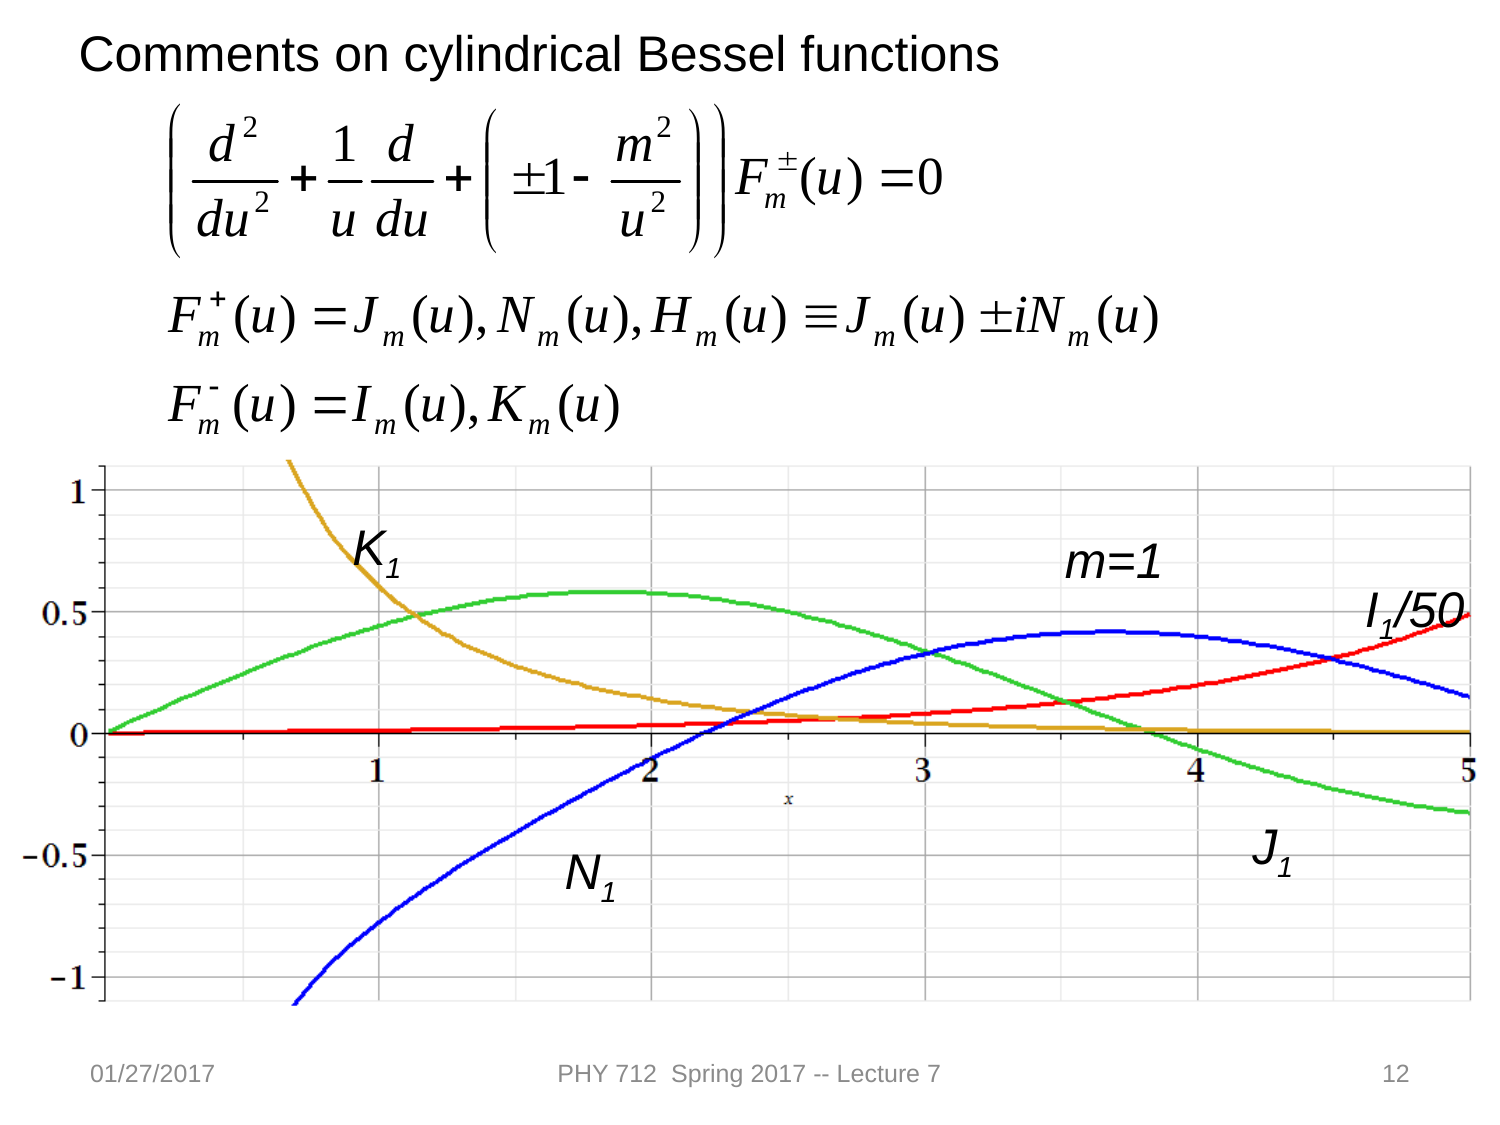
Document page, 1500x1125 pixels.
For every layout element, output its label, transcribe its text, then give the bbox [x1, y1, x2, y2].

footer PHY 712 Spring 2017 -- Lecture 7 [512, 1042, 988, 1103]
slide_number 12 [1074, 1042, 1425, 1103]
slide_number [75, 1042, 425, 1103]
text_box Comments on cylindrical Bessel functions [63, 14, 1252, 89]
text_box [0, 453, 1500, 1013]
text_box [158, 92, 1169, 445]
